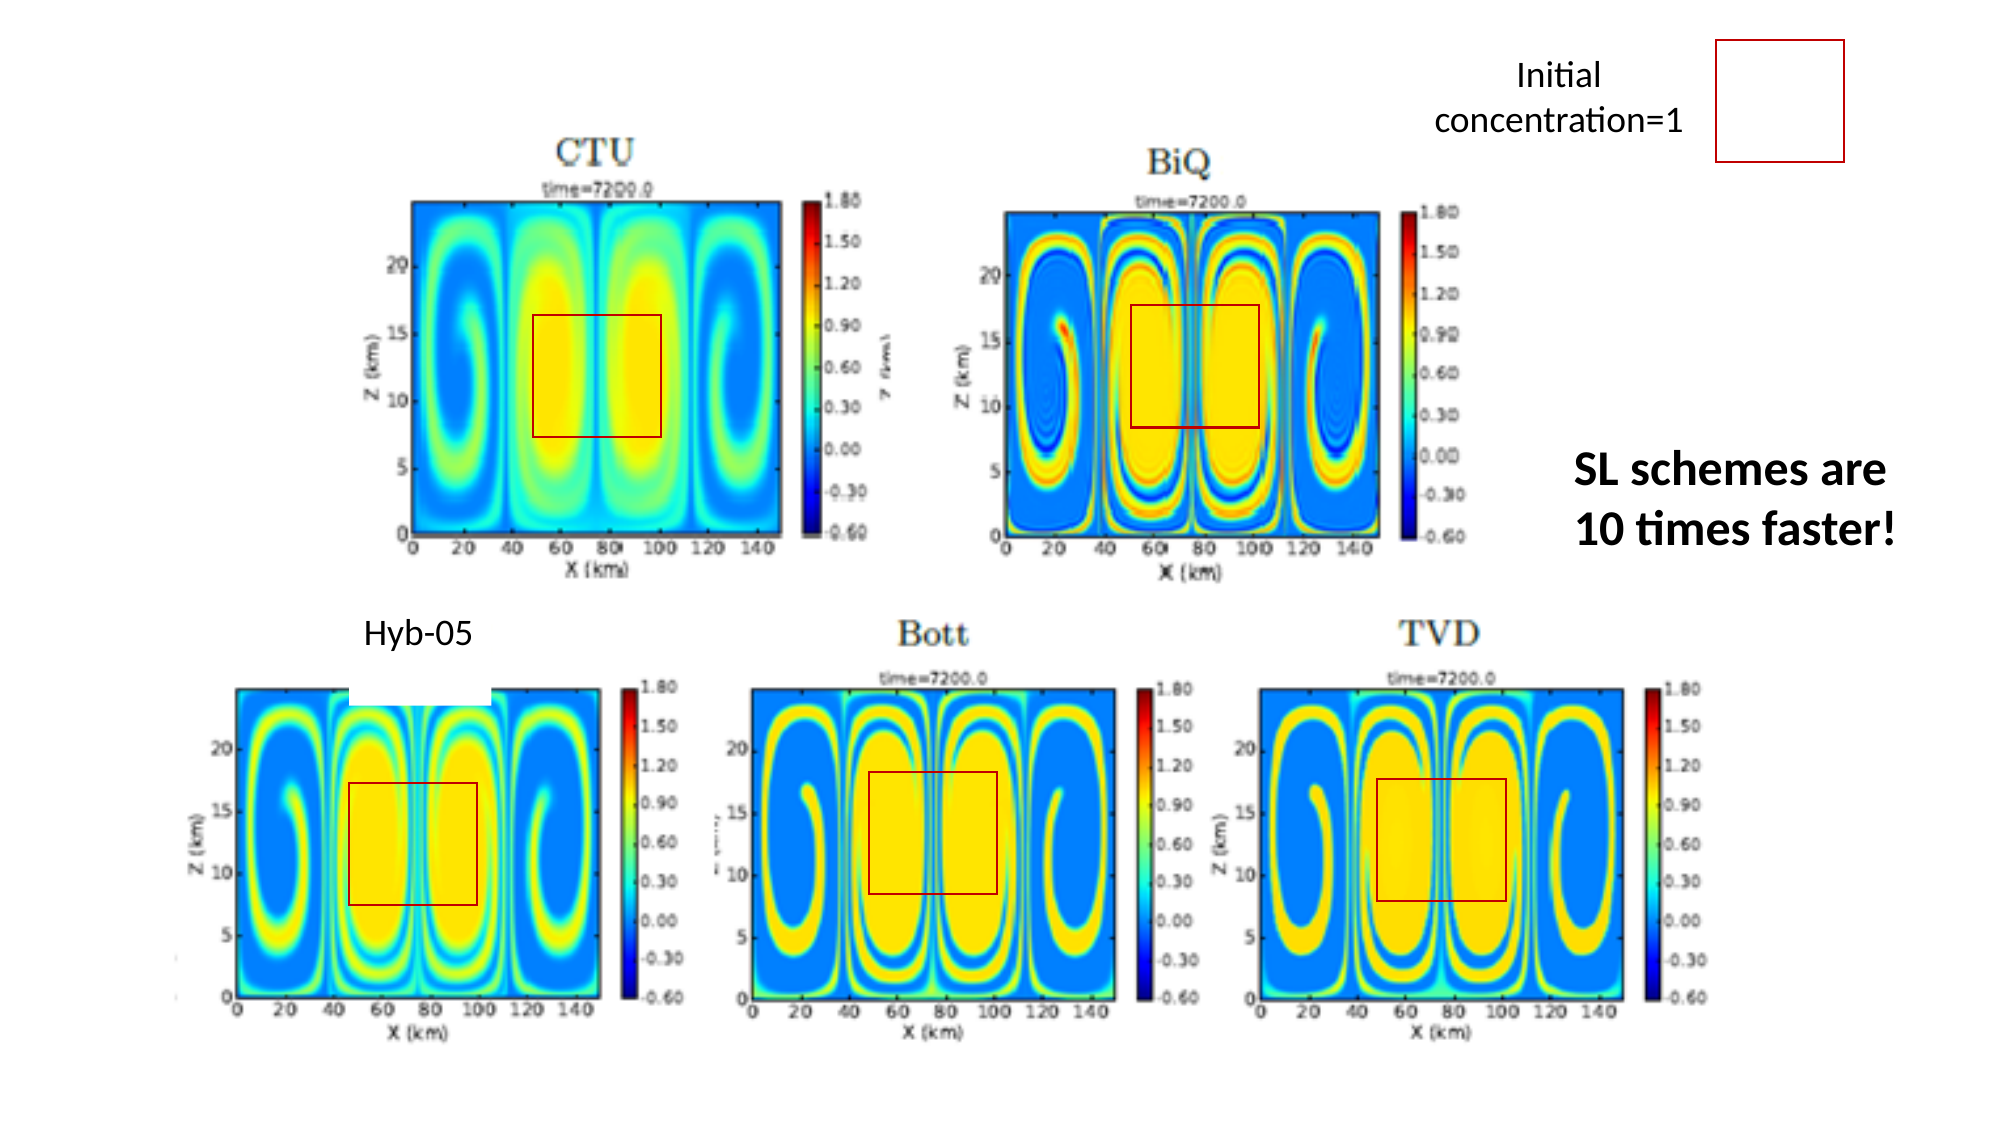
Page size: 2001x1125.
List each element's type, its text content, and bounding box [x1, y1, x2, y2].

text_box SL schemes are 10 times faster! [1756, 427, 1948, 563]
text_box [1715, 39, 1845, 163]
text_box Initial concentration=1 [1402, 42, 1717, 128]
picture [110, 128, 1756, 1074]
